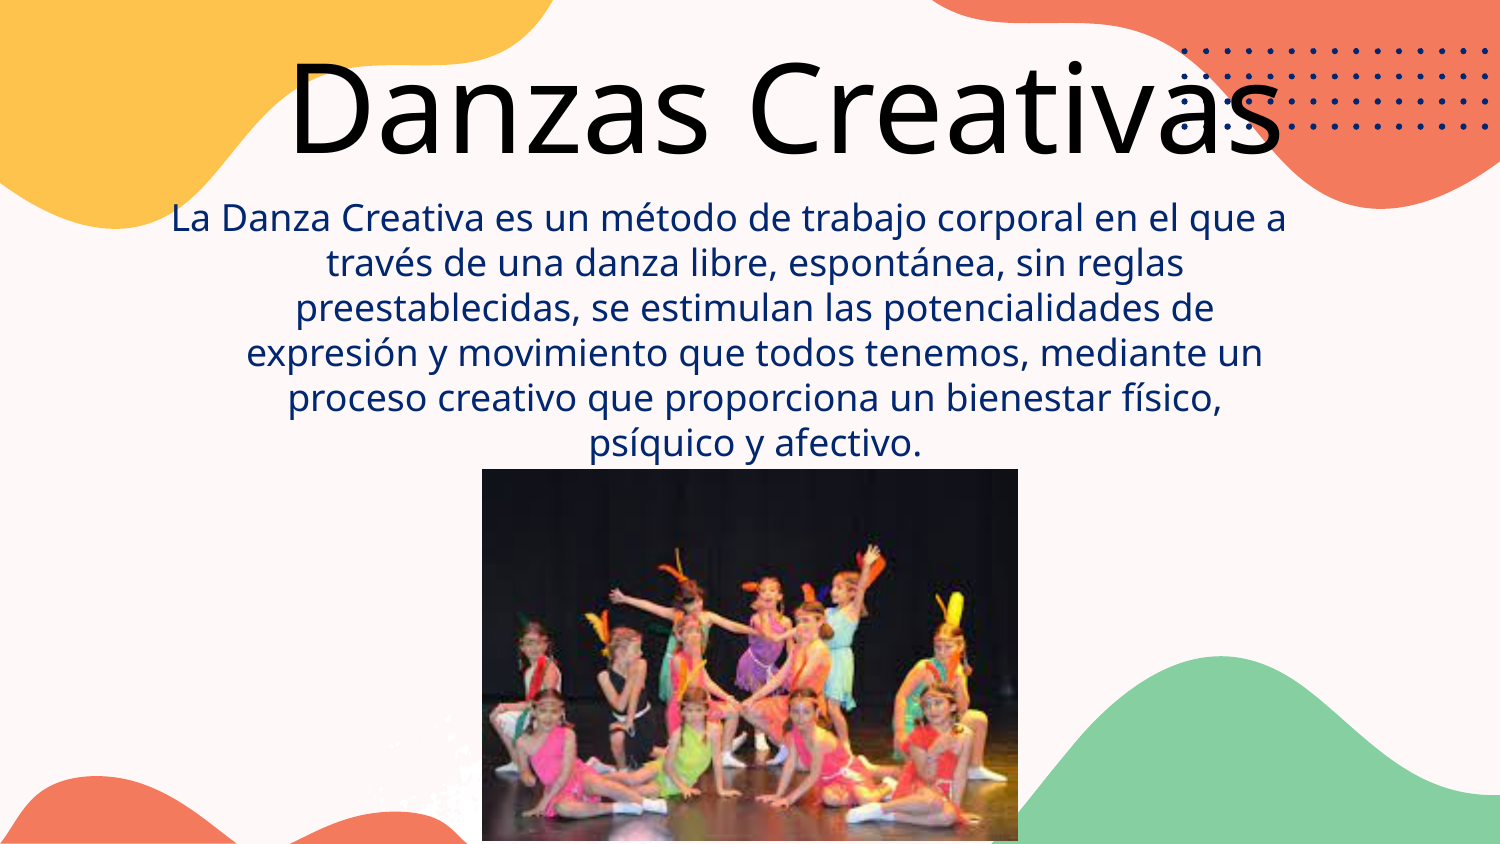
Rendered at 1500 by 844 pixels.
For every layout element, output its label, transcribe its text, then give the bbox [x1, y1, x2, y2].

picture [482, 469, 1018, 841]
title Danzas Creativas [232, 61, 1339, 146]
subtitle La Danza Creativa es un método de trabajo corporal en el que a través de una danza libre, espontánea, sin reglas preestablecidas, se estimulan las potencialidades de expresión y movimiento que todos tenemos, mediante un proceso creativo que proporciona un bienestar físico, psíquico y afectivo. [128, 283, 1308, 375]
